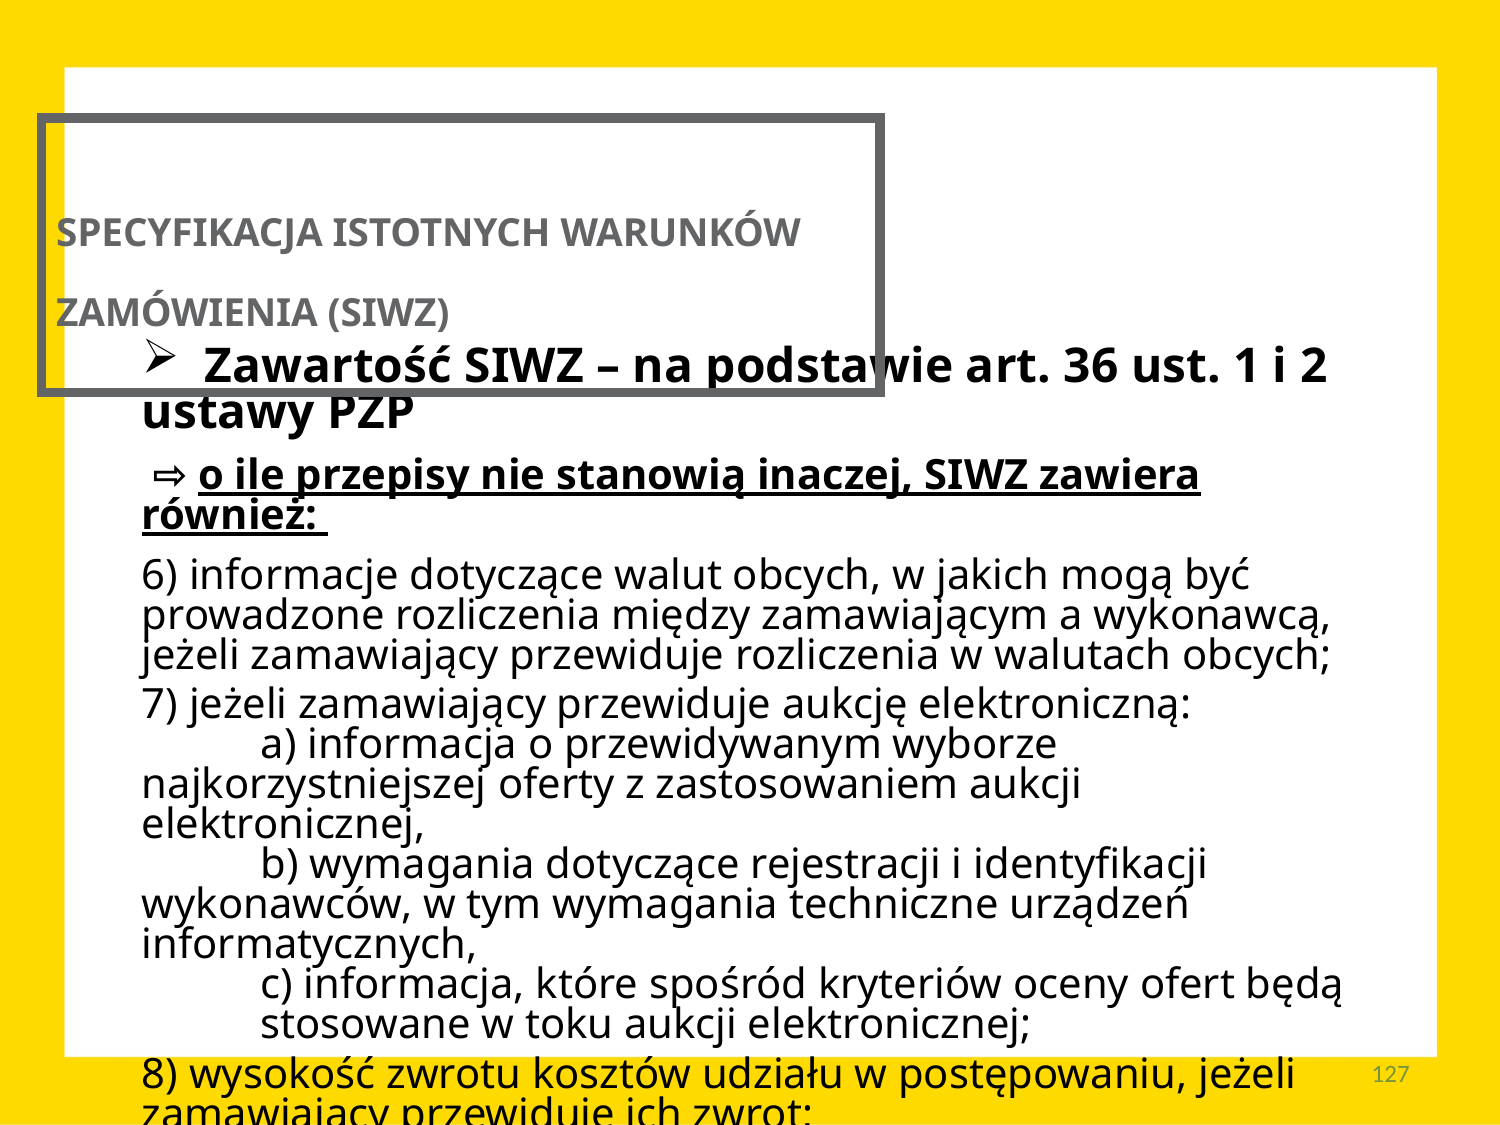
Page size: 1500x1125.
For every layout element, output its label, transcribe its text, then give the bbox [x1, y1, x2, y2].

picture [0, 0, 1500, 1125]
text_box Zawartość SIWZ – na podstawie art. 36 ust. 1 i 2 ustawy PZP ⇨ o ile przepisy nie stanowią inaczej, SIWZ zawiera również: 6) informacje dotyczące walut obcych, w jakich mogą być prowadzone rozliczenia między zamawiającym a wykonawcą, jeżeli zamawiający przewiduje rozliczenia w walutach obcych; 7) jeżeli zamawiający przewiduje aukcję elektroniczną: a) informacja o przewidywanym wyborze najkorzystniejszej oferty z zastosowaniem aukcji elektronicznej, b) wymagania dotyczące rejestracji i identyfikacji wykonawców, w tym wymagania techniczne urządzeń informatycznych, c) informacja, które spośród kryteriów oceny ofert będą stosowane w toku aukcji elektronicznej; 8) wysokość zwrotu kosztów udziału w postępowaniu, jeżeli zamawiający przewiduje ich zwrot; [127, 338, 1391, 1125]
text_box SPECYFIKACJA ISTOTNYCH WARUNKÓW ZAMÓWIENIA (SIWZ) [41, 117, 880, 393]
slide_number 127 [1074, 1042, 1425, 1103]
